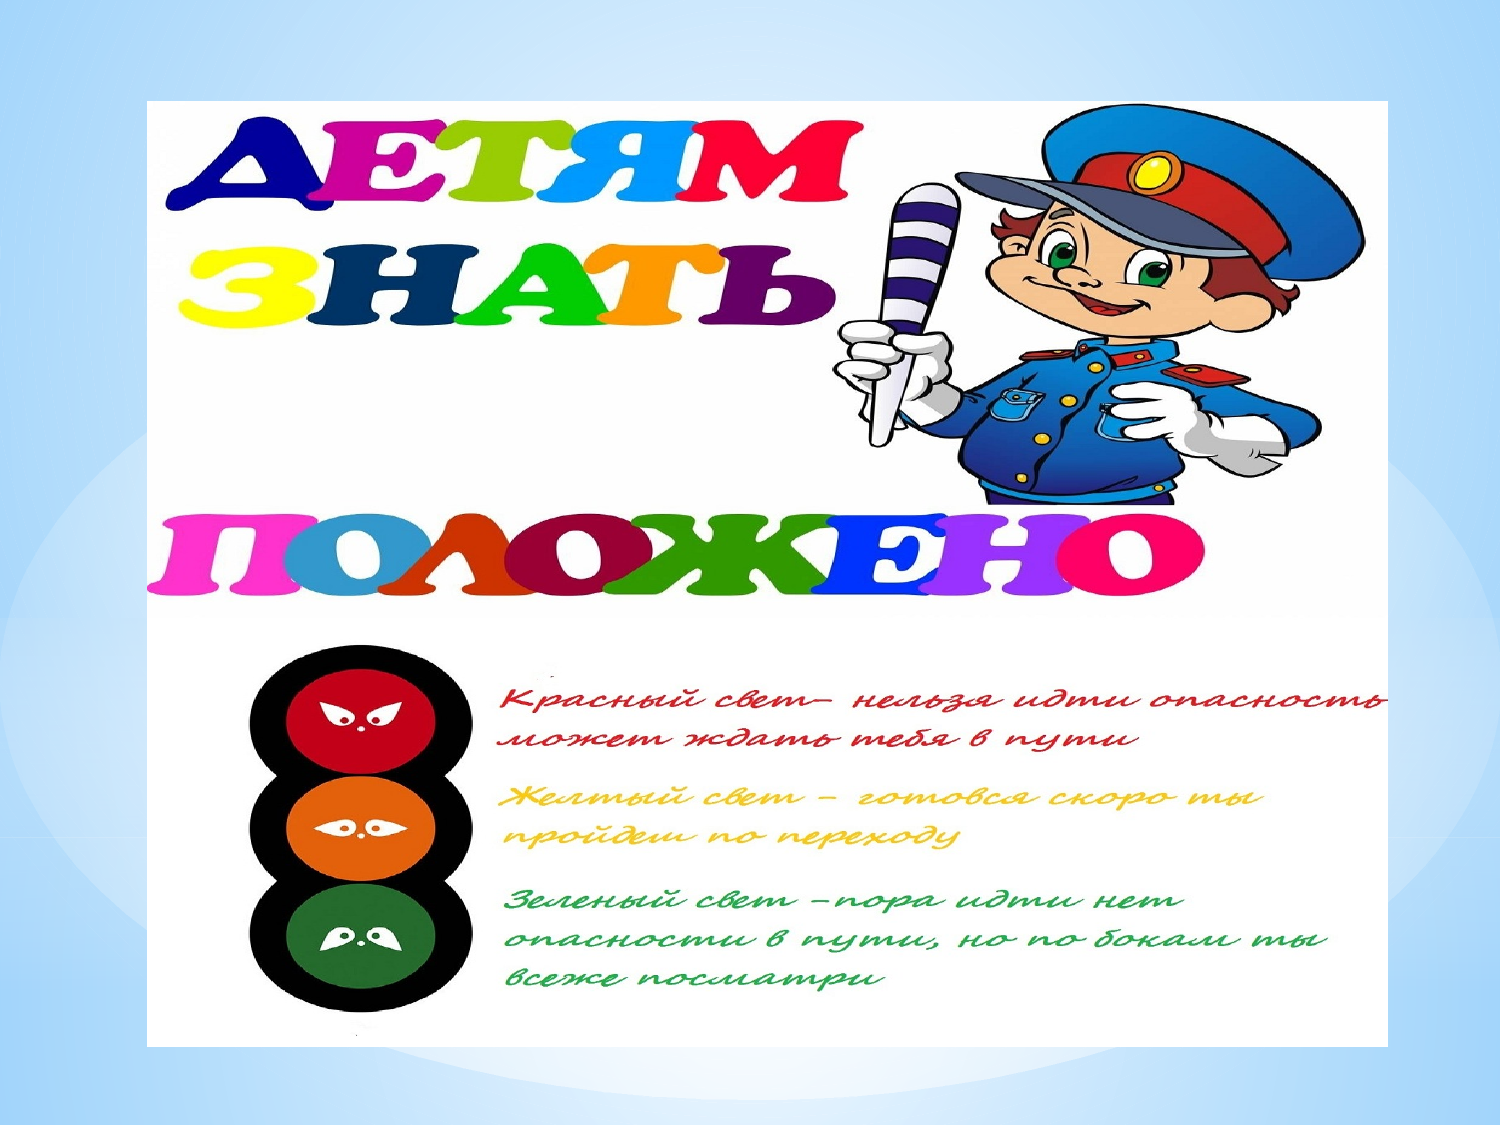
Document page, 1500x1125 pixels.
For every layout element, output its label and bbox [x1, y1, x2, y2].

picture [147, 101, 1389, 1047]
